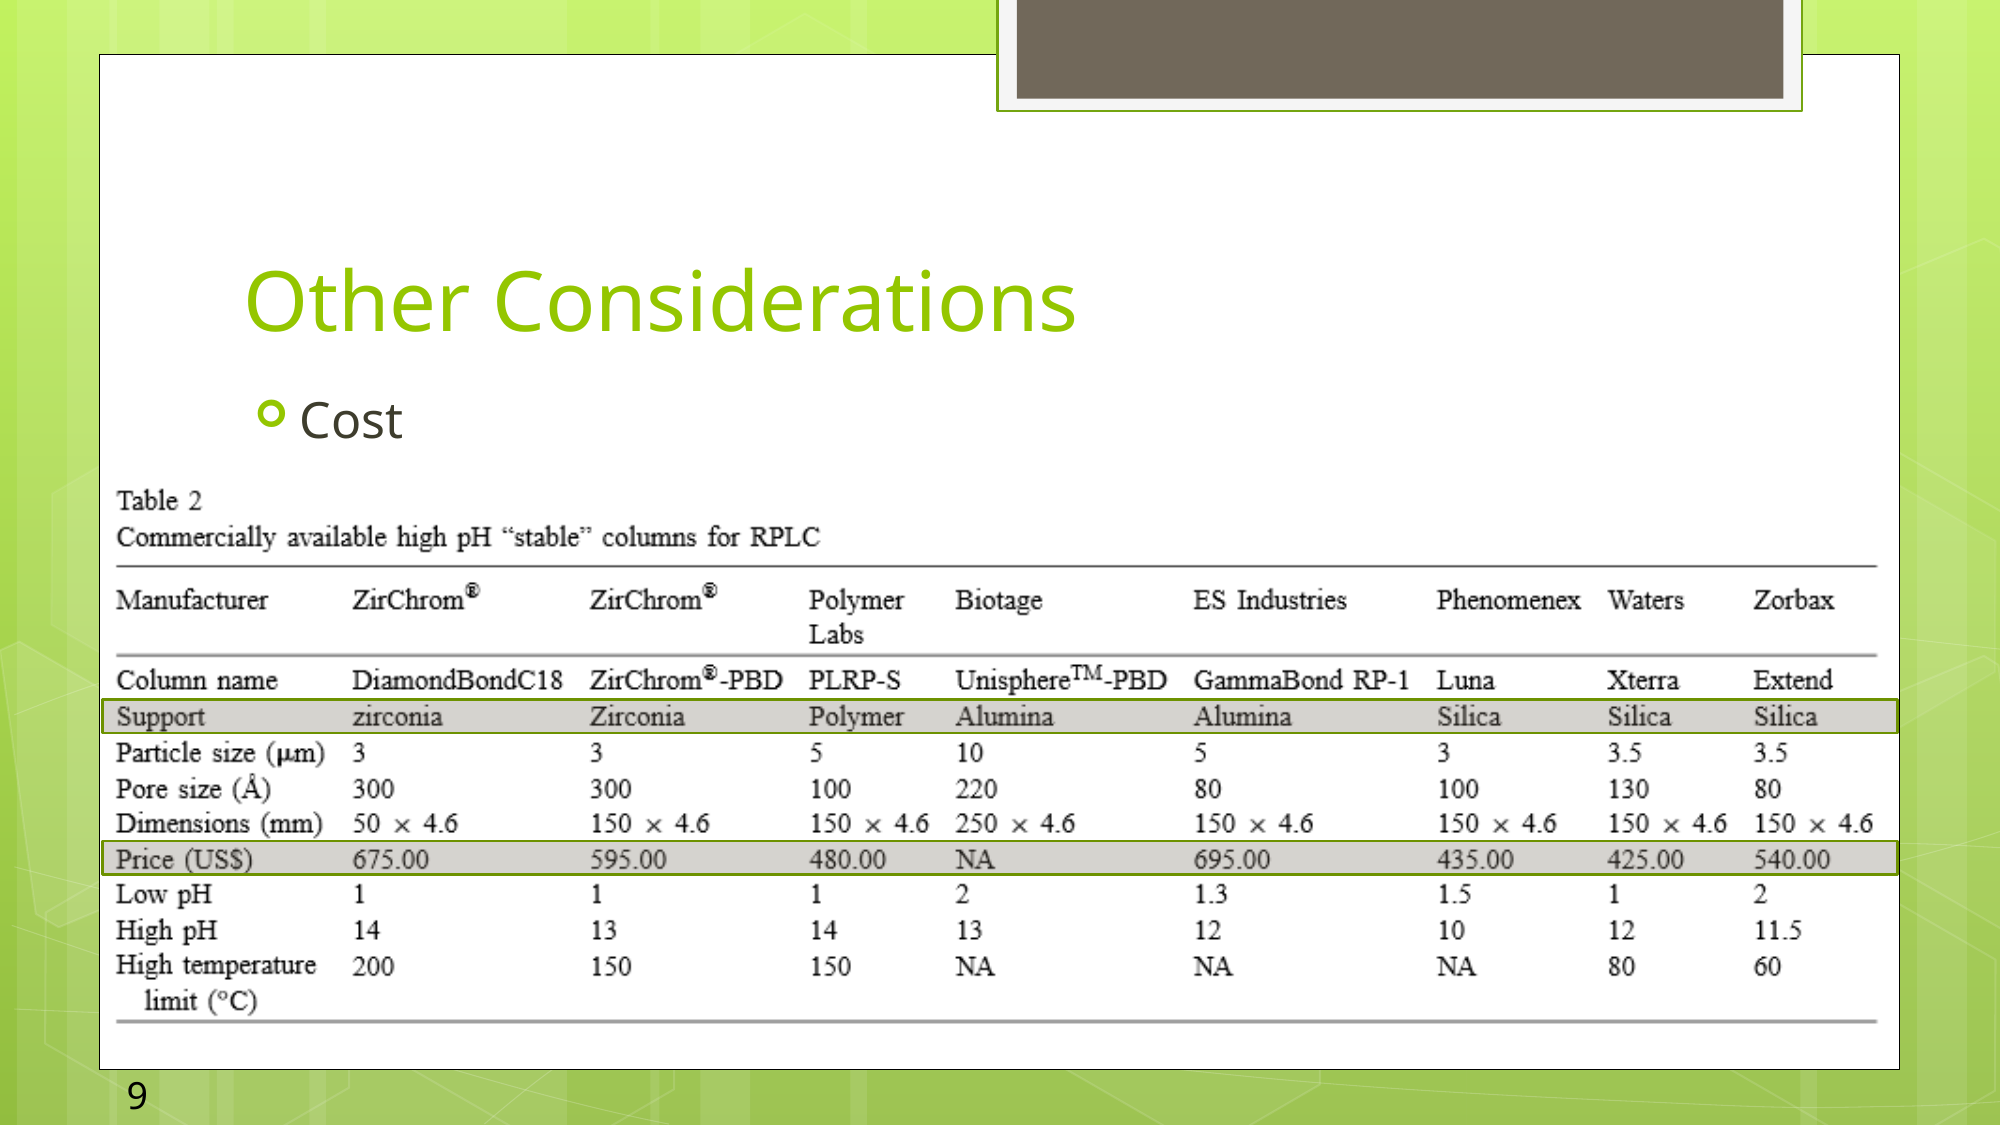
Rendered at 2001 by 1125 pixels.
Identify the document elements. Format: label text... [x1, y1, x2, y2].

list Cost [228, 381, 1711, 472]
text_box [101, 474, 1898, 1036]
text_box 9 [111, 1064, 164, 1125]
title Other Considerations [228, 168, 1765, 357]
